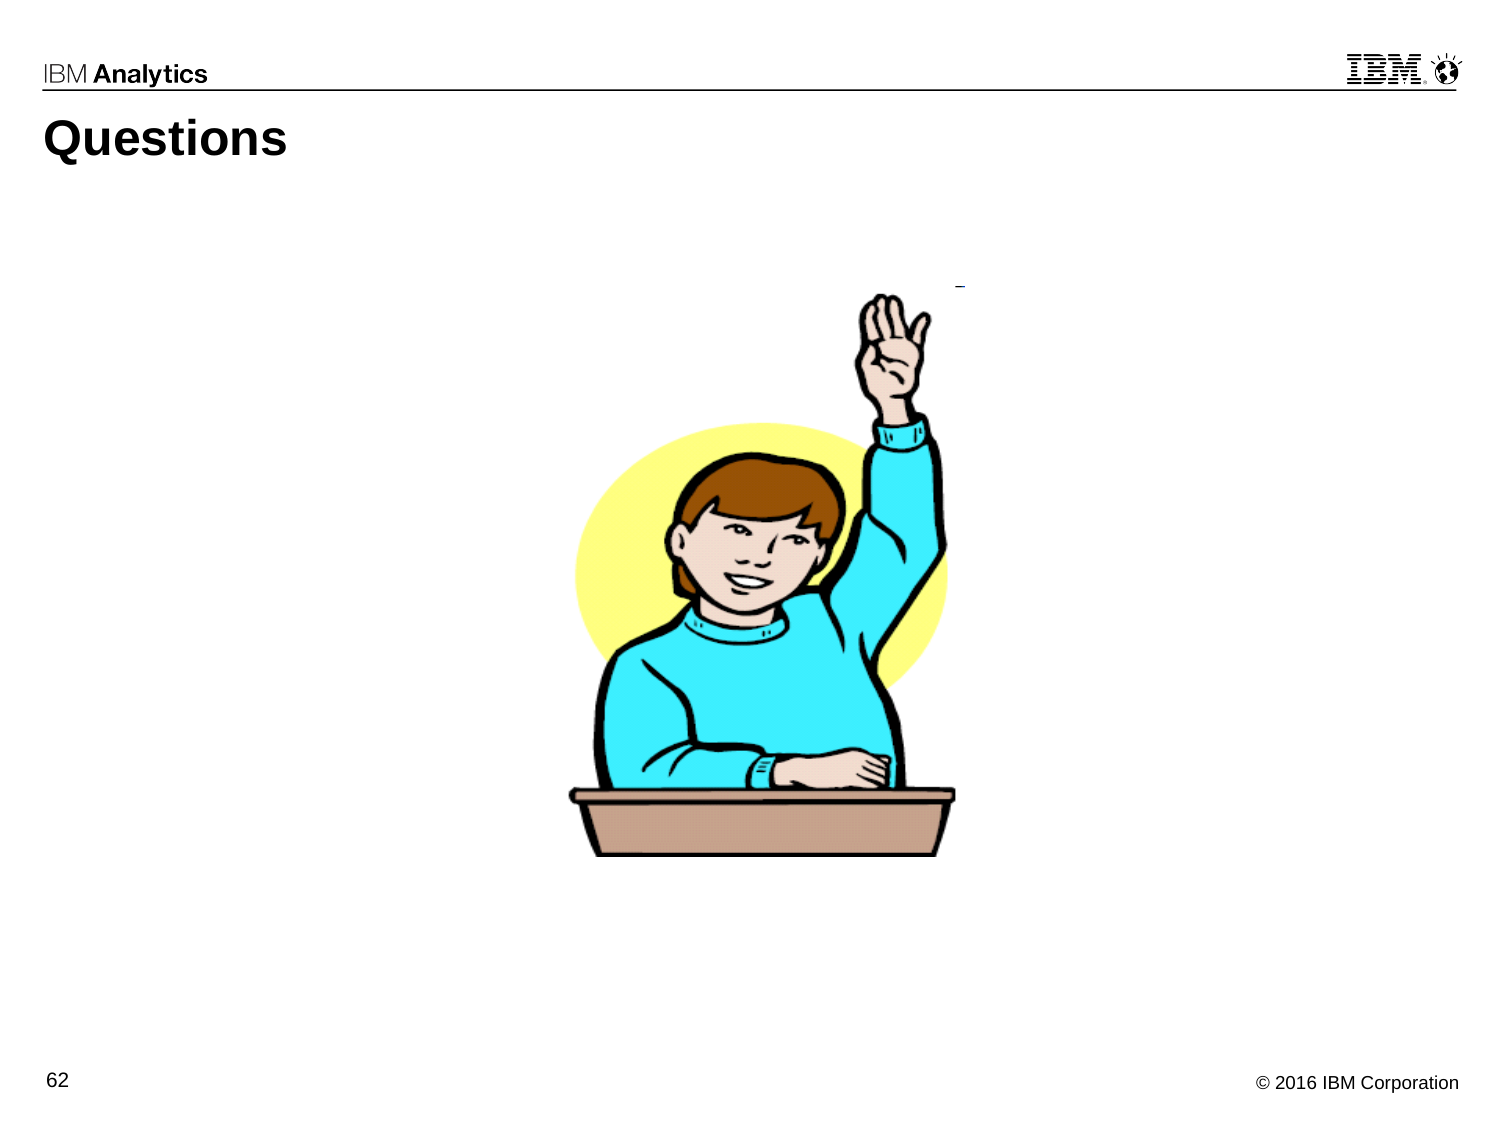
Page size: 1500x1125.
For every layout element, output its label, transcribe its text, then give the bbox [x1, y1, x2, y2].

title Questions [43, 97, 1446, 180]
picture [26, 46, 226, 102]
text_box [555, 286, 965, 857]
picture [1336, 42, 1471, 94]
